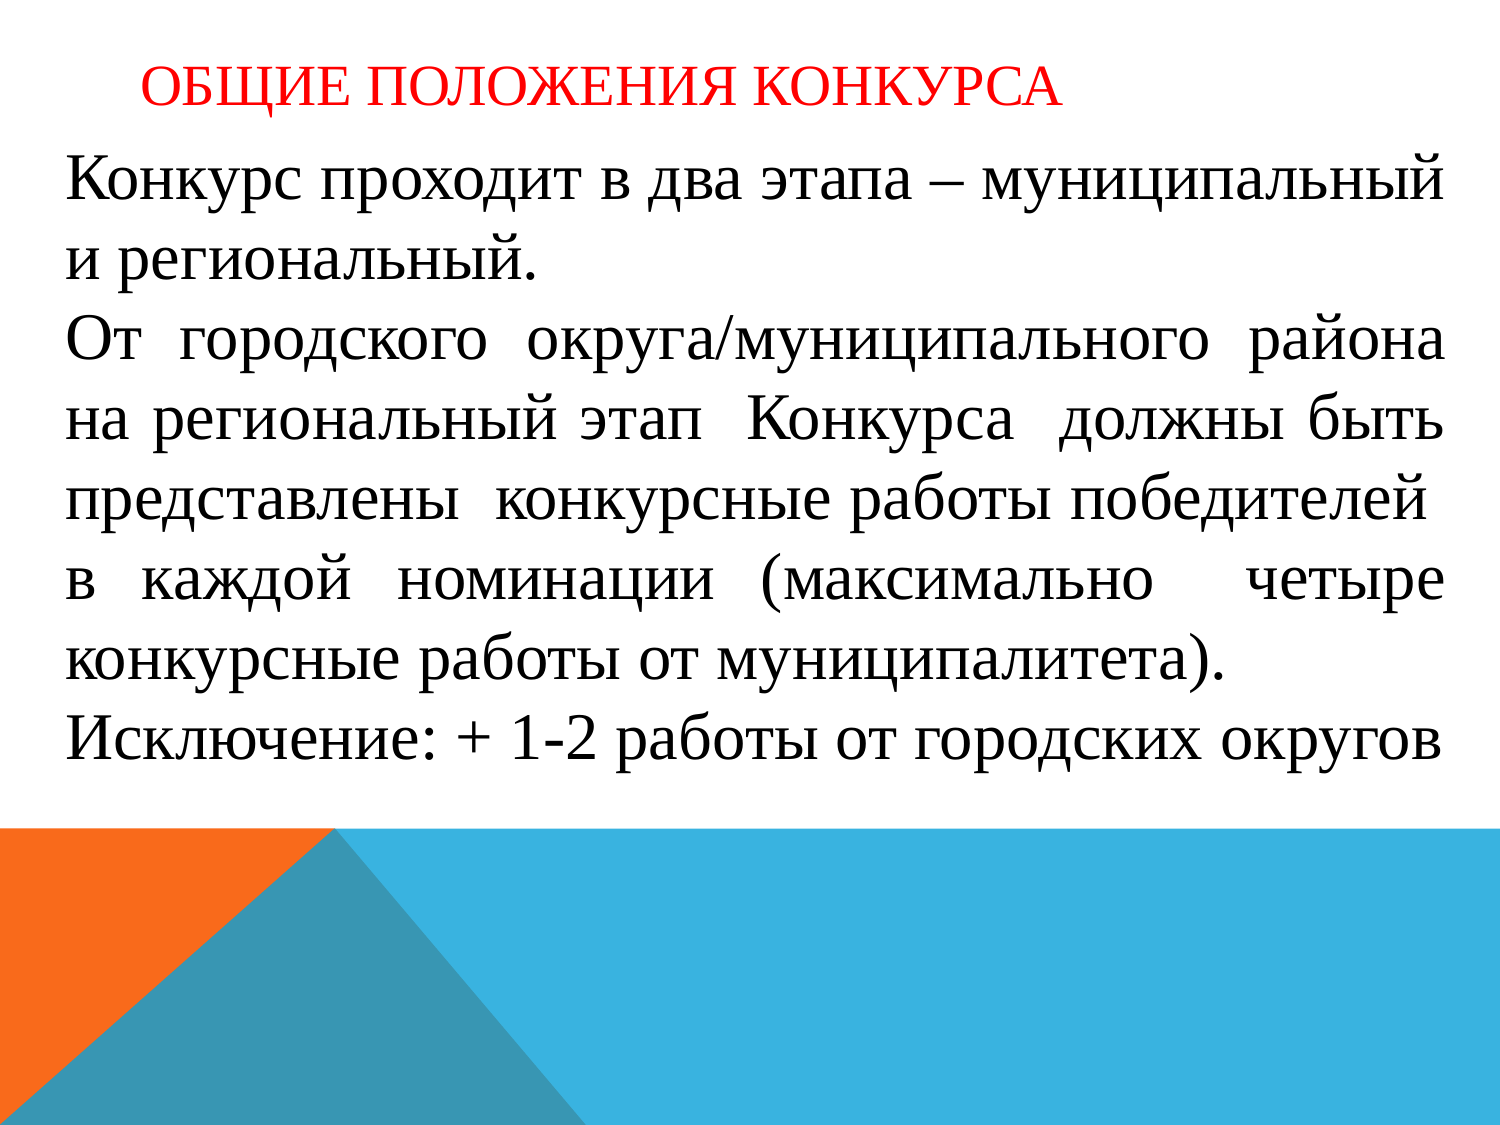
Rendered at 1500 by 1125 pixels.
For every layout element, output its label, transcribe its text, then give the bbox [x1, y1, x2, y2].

title Общие положения Конкурса [125, 37, 1359, 125]
list Конкурс проходит в два этапа – муниципальный и региональный. От городского округа/муниципального района на региональный этап Конкурса должны быть представлены конкурсные работы победителей в каждой номинации (максимально четыре конкурсные работы от муниципалитета). Исключение: + 1-2 работы от городских округов [50, 125, 1463, 943]
